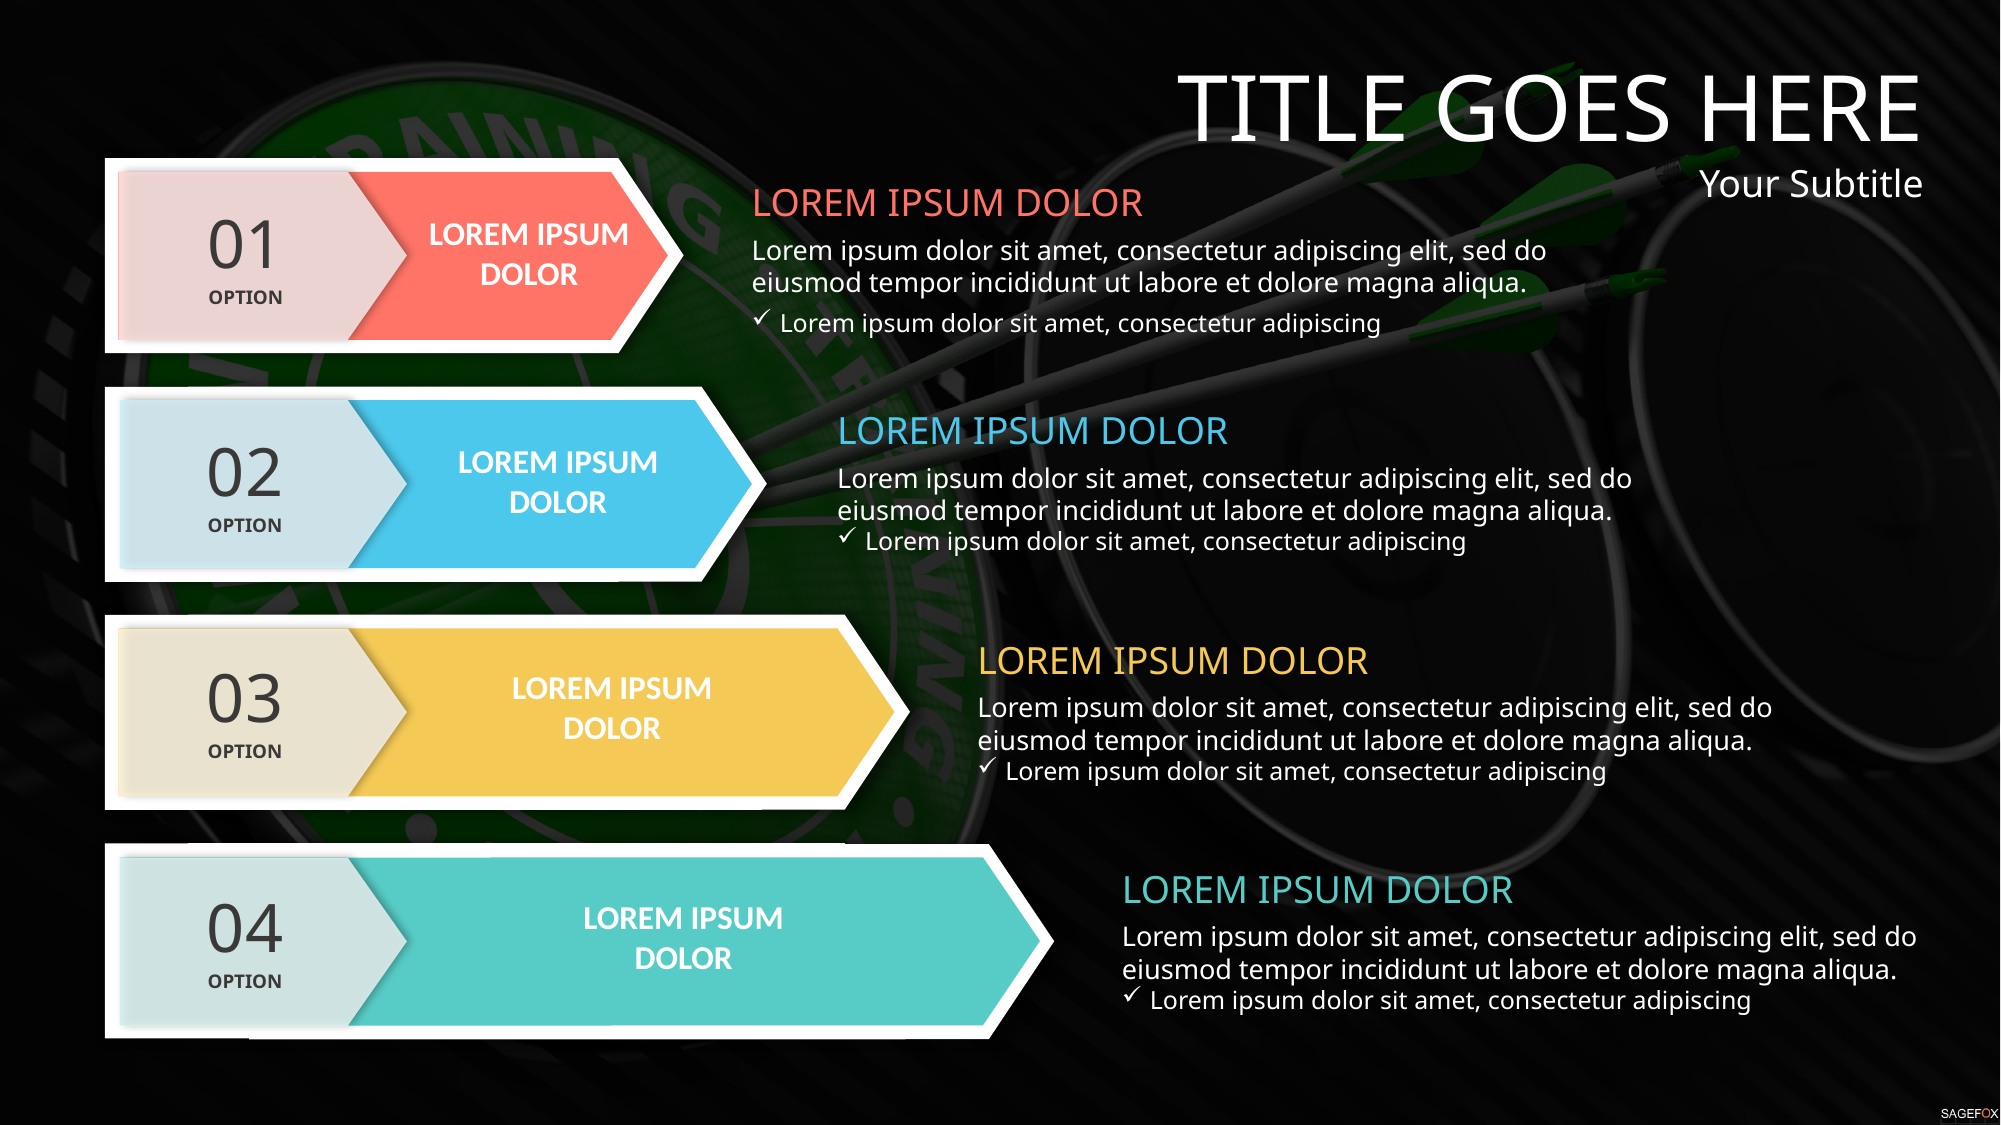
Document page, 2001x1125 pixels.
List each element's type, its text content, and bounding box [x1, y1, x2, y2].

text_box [104, 614, 910, 810]
picture [0, 0, 2001, 1125]
text_box TITLE GOES HERE Your Subtitle [1035, 42, 1939, 212]
text_box LOREM IPSUM DOLOR Lorem ipsum dolor sit amet, consectetur adipiscing elit, sed do eiusmod tempor incididunt ut labore et dolore magna aliqua. Lorem ipsum dolor sit amet, consectetur adipiscing [1107, 858, 2000, 1022]
text_box LOREM IPSUM DOLOR Lorem ipsum dolor sit amet, consectetur adipiscing elit, sed do eiusmod tempor incididunt ut labore et dolore magna aliqua. Lorem ipsum dolor sit amet, consectetur adipiscing [822, 399, 1739, 564]
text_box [104, 158, 684, 354]
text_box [104, 386, 767, 582]
text_box LOREM IPSUM DOLOR Lorem ipsum dolor sit amet, consectetur adipiscing elit, sed do eiusmod tempor incididunt ut labore et dolore magna aliqua. Lorem ipsum dolor sit amet, consectetur adipiscing [962, 629, 1880, 793]
text_box LOREM IPSUM DOLOR Lorem ipsum dolor sit amet, consectetur adipiscing elit, sed do eiusmod tempor incididunt ut labore et dolore magna aliqua. Lorem ipsum dolor sit amet, consectetur adipiscing [736, 171, 1654, 346]
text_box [104, 843, 1055, 1040]
